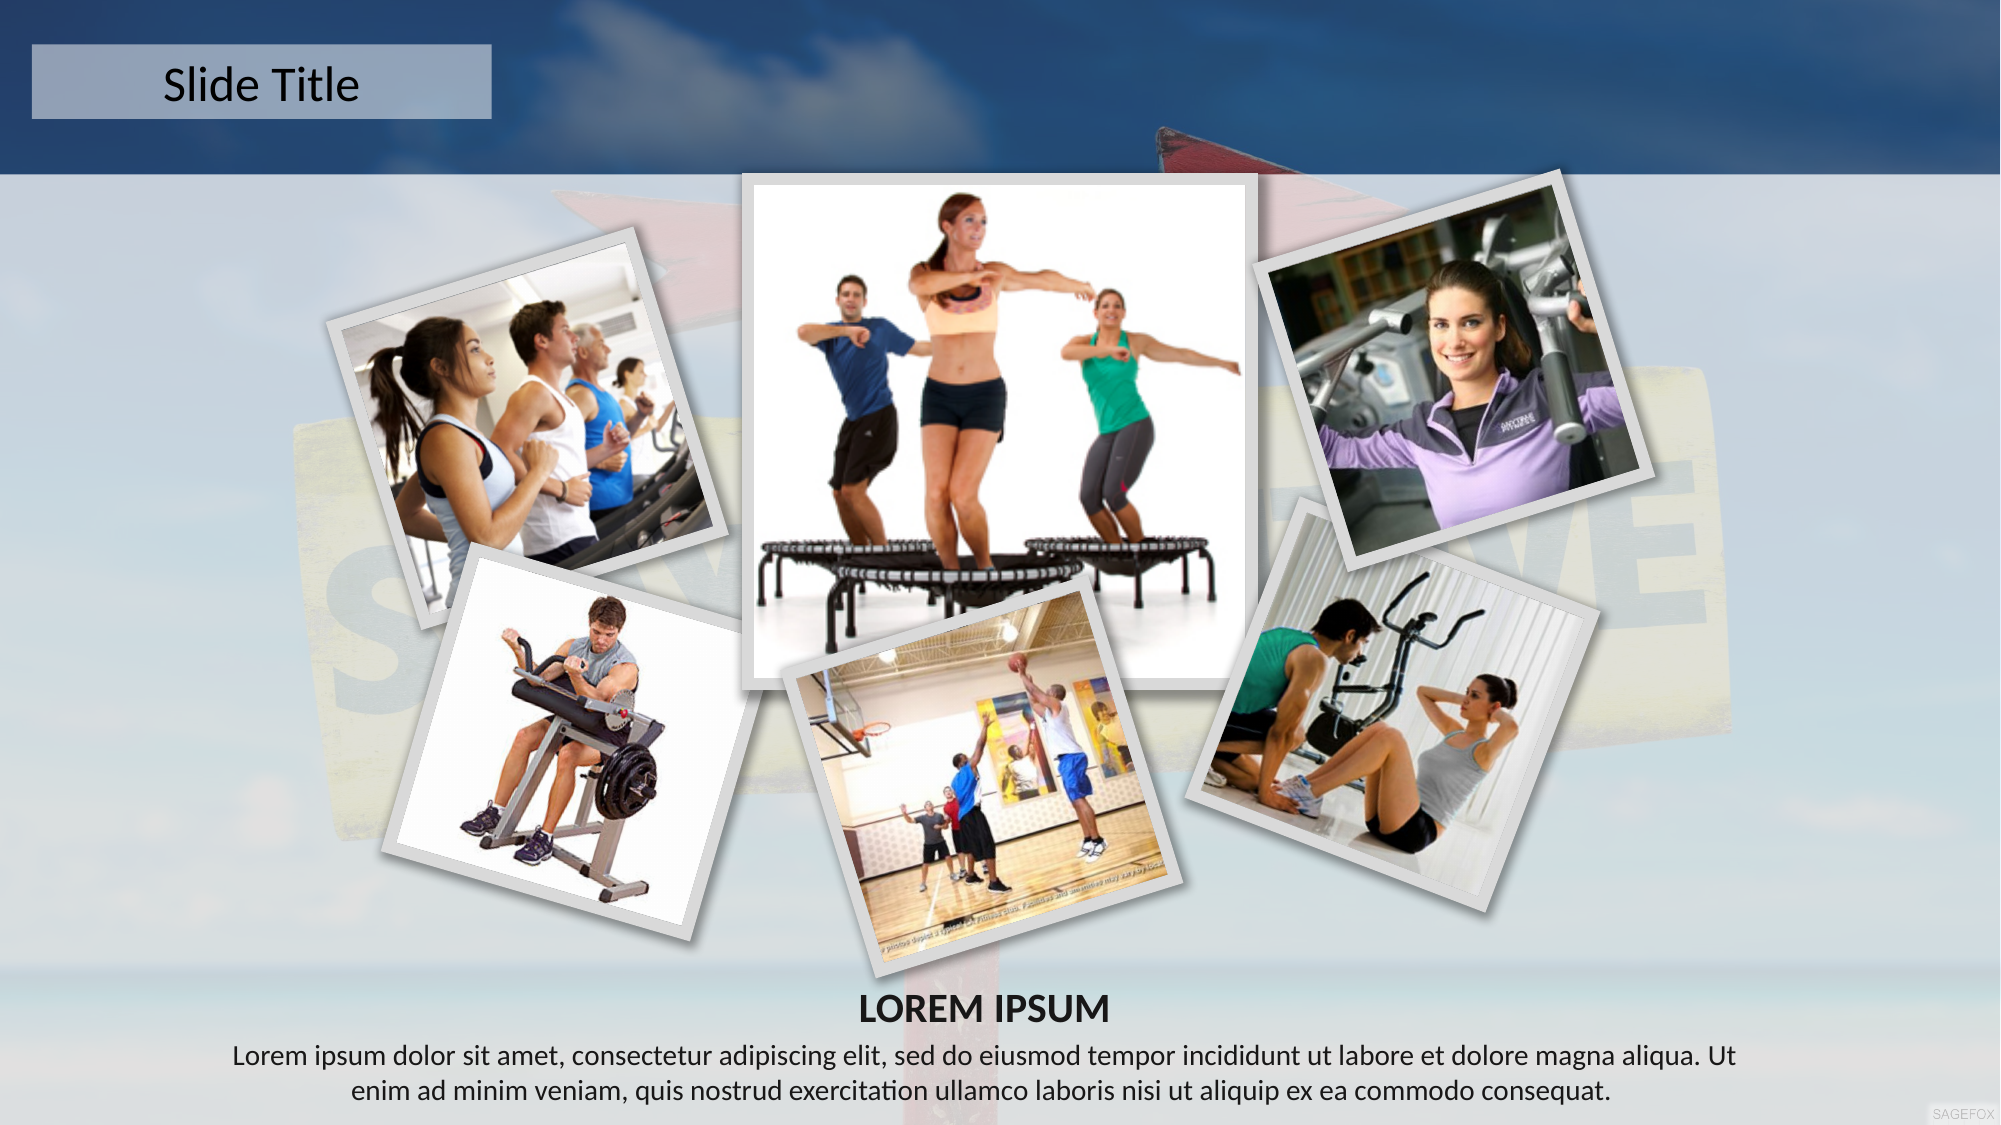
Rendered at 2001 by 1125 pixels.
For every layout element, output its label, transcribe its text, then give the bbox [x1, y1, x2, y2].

text_box LOREM IPSUM Lorem ipsum dolor sit amet, consectetur adipiscing elit, sed do eiusmod tempor incididunt ut labore et dolore magna aliqua. Ut enim ad minim veniam, quis nostrud exercitation ullamco laboris nisi ut aliquip ex ea commodo consequat. [214, 973, 1756, 1114]
picture [754, 185, 1639, 962]
text_box Slide Title [31, 44, 492, 119]
picture [342, 244, 749, 925]
